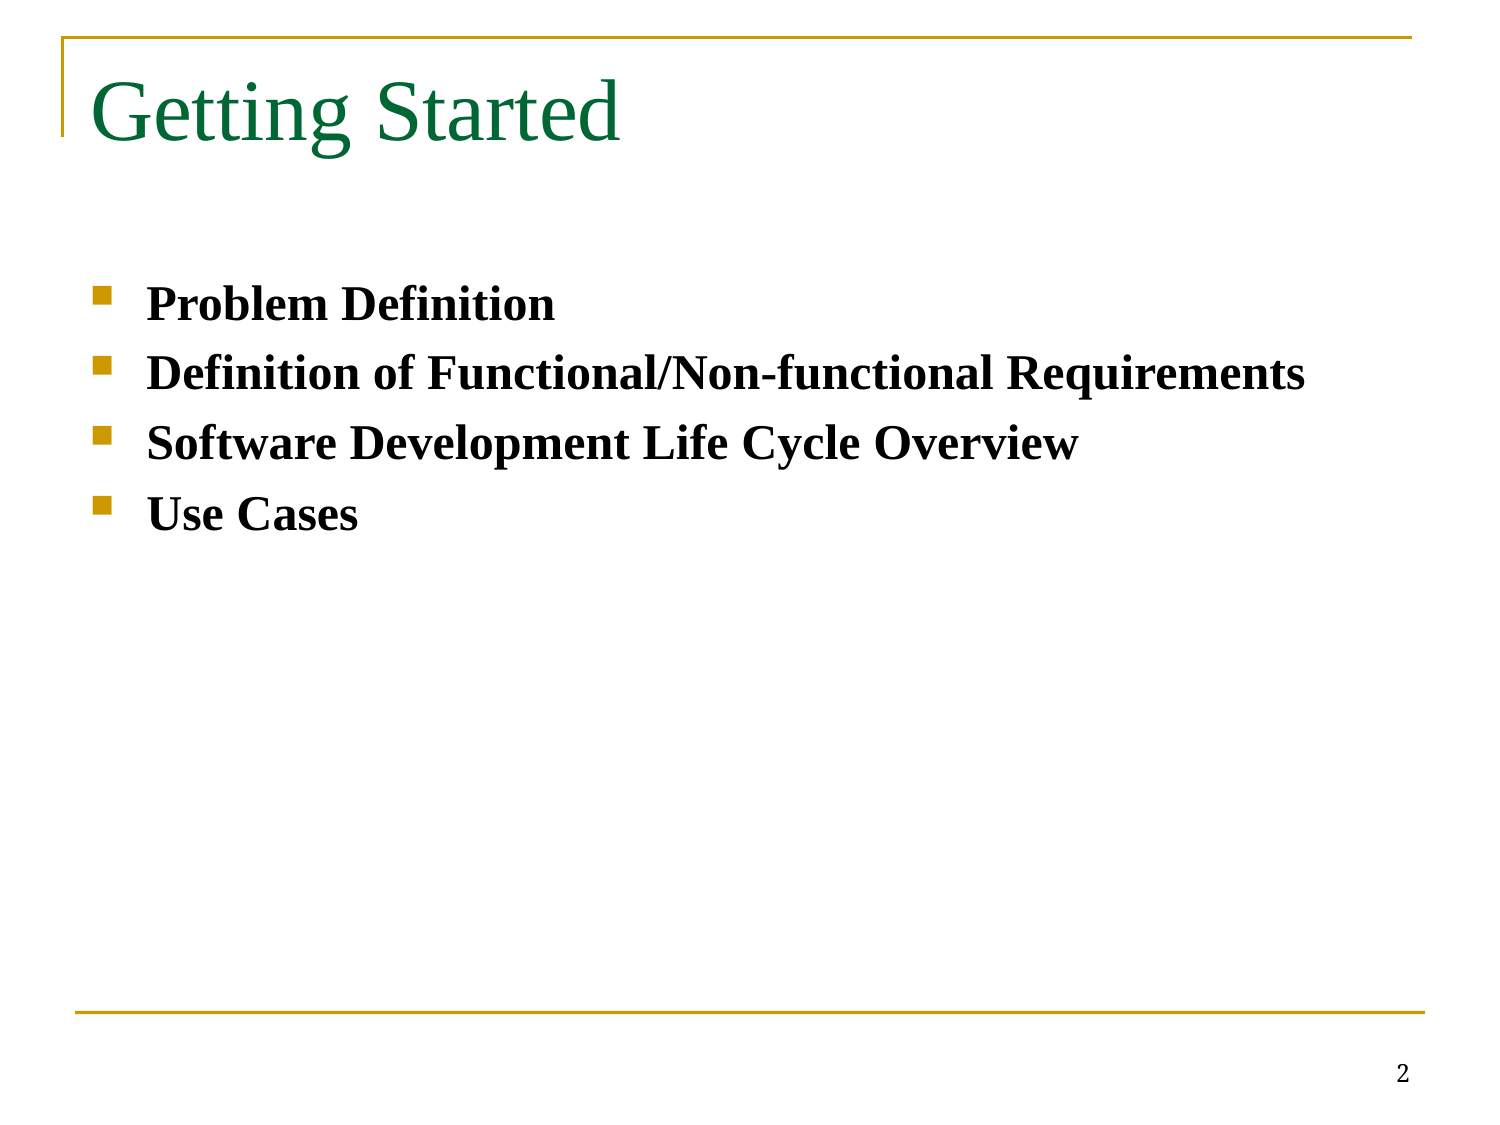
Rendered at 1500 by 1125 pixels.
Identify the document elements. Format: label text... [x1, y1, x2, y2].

list Problem Definition Definition of Functional/Non-functional Requirements Software Development Life Cycle Overview Use Cases [75, 262, 1425, 1006]
slide_number 2 [1074, 1024, 1425, 1100]
title Getting Started [75, 45, 1425, 233]
